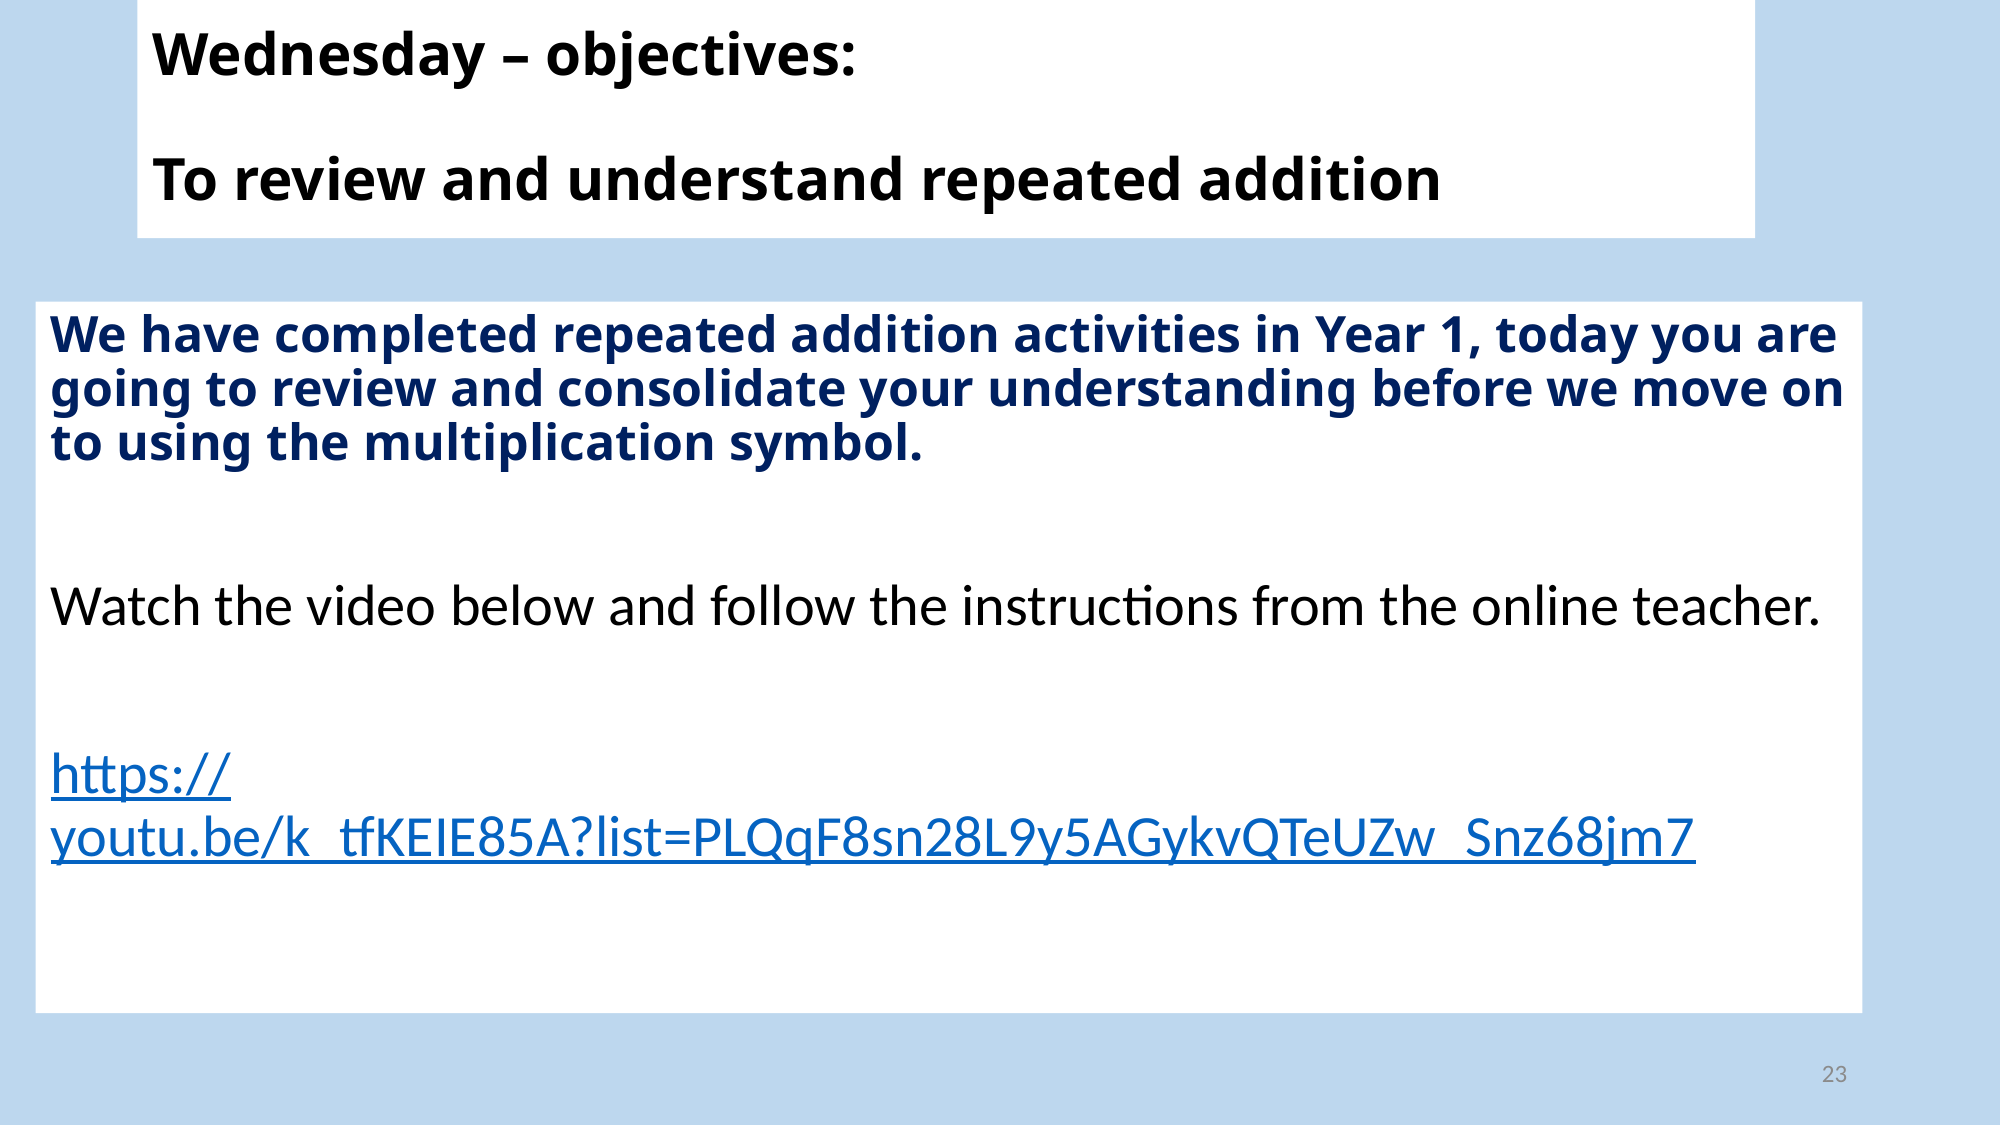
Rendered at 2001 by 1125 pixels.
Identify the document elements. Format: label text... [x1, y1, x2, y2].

slide_number 23 [1412, 1042, 1863, 1103]
title Wednesday – objectives: To review and understand repeated addition [137, 0, 1756, 239]
list We have completed repeated addition activities in Year 1, today you are going to review and consolidate your understanding before we move on to using the multiplication symbol. Watch the video below and follow the instructions from the online teacher. https://youtu.be/k_tfKEIE85A?list=PLQqF8sn28L9y5AGykvQTeUZw_Snz68jm7 [35, 301, 1863, 1014]
